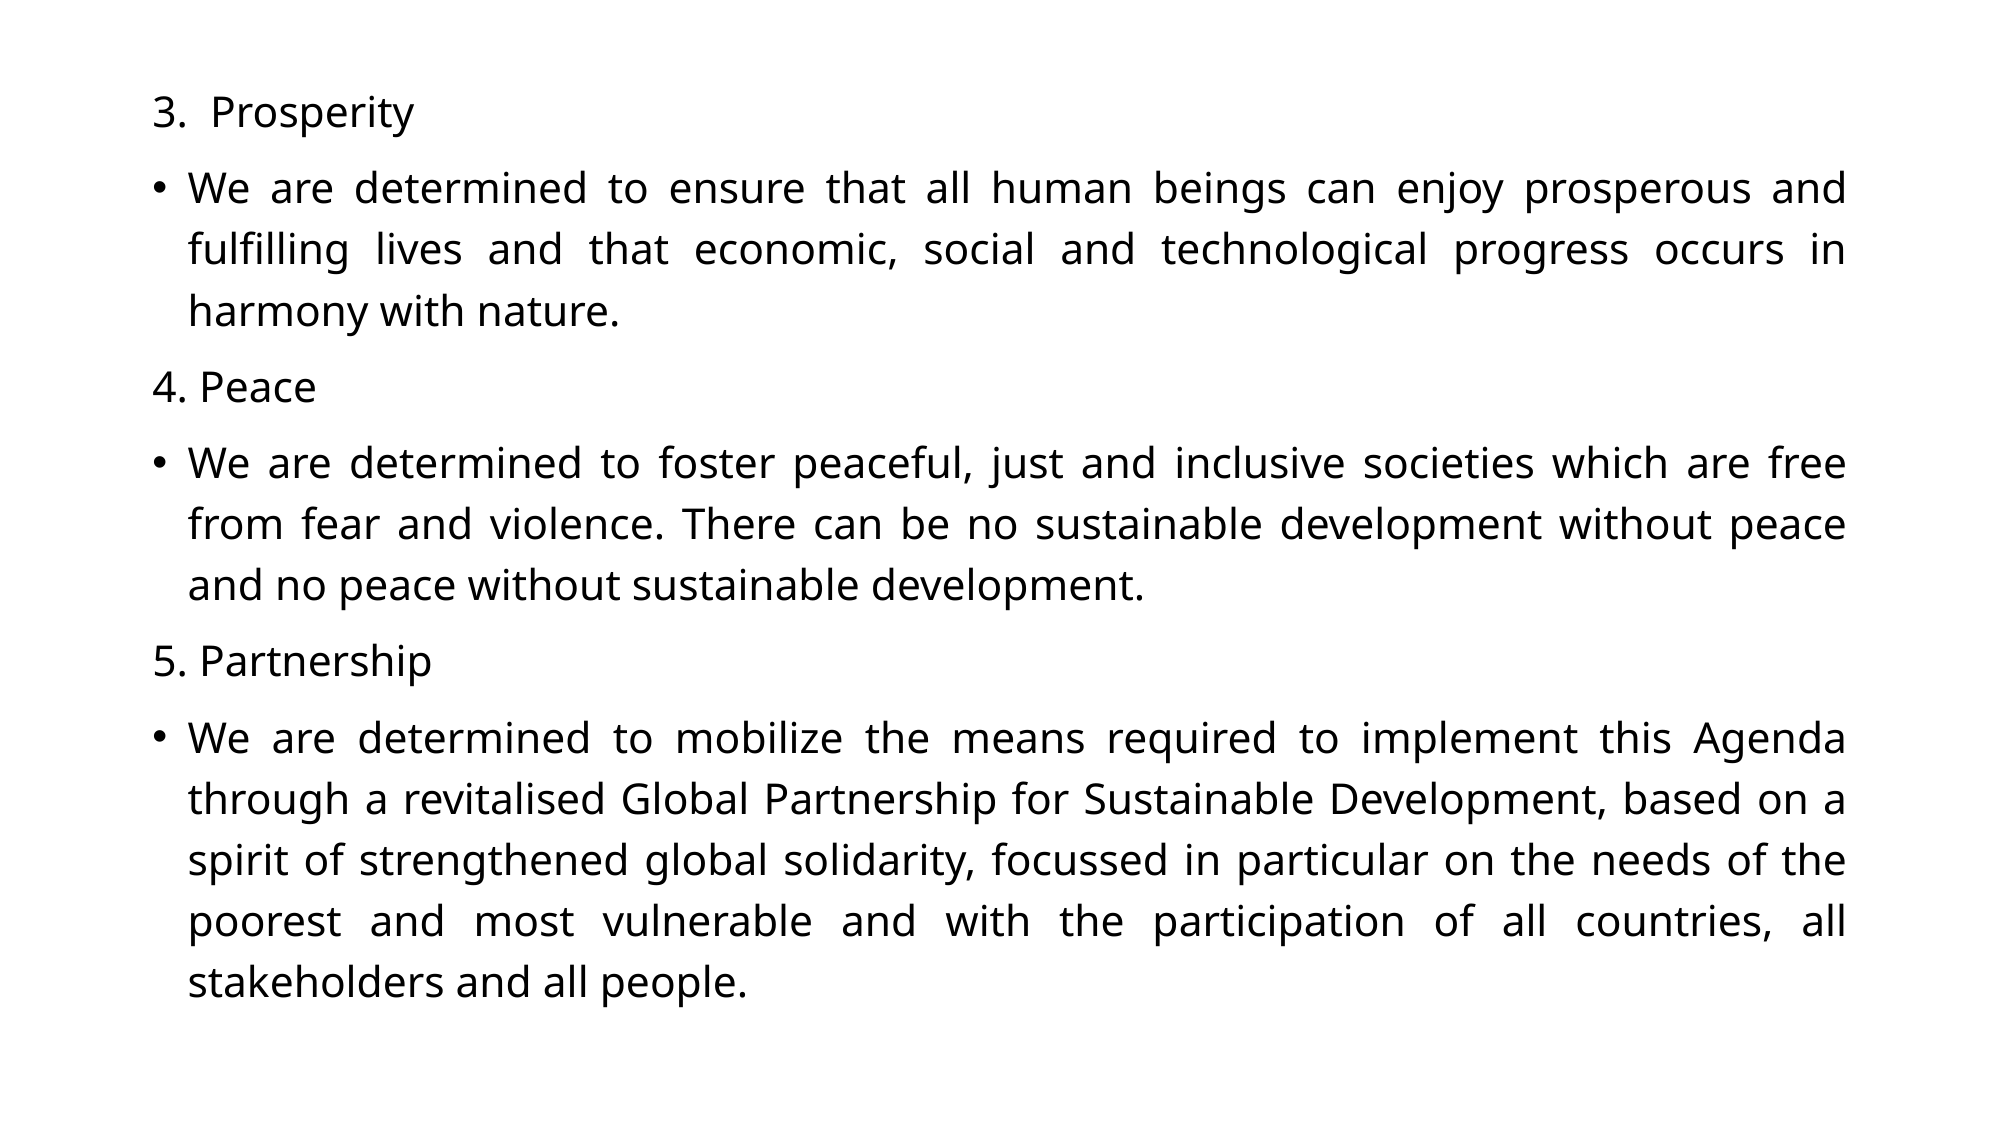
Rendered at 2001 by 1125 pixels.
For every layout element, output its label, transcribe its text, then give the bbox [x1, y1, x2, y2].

list 3. Prosperity We are determined to ensure that all human beings can enjoy prosperous and fulfilling lives and that economic, social and technological progress occurs in harmony with nature. 4. Peace We are determined to foster peaceful, just and inclusive societies which are free from fear and violence. There can be no sustainable development without peace and no peace without sustainable development. 5. Partnership We are determined to mobilize the means required to implement this Agenda through a revitalised Global Partnership for Sustainable Development, based on a spirit of strengthened global solidarity, focussed in particular on the needs of the poorest and most vulnerable and with the participation of all countries, all stakeholders and all people. [137, 67, 1863, 1014]
